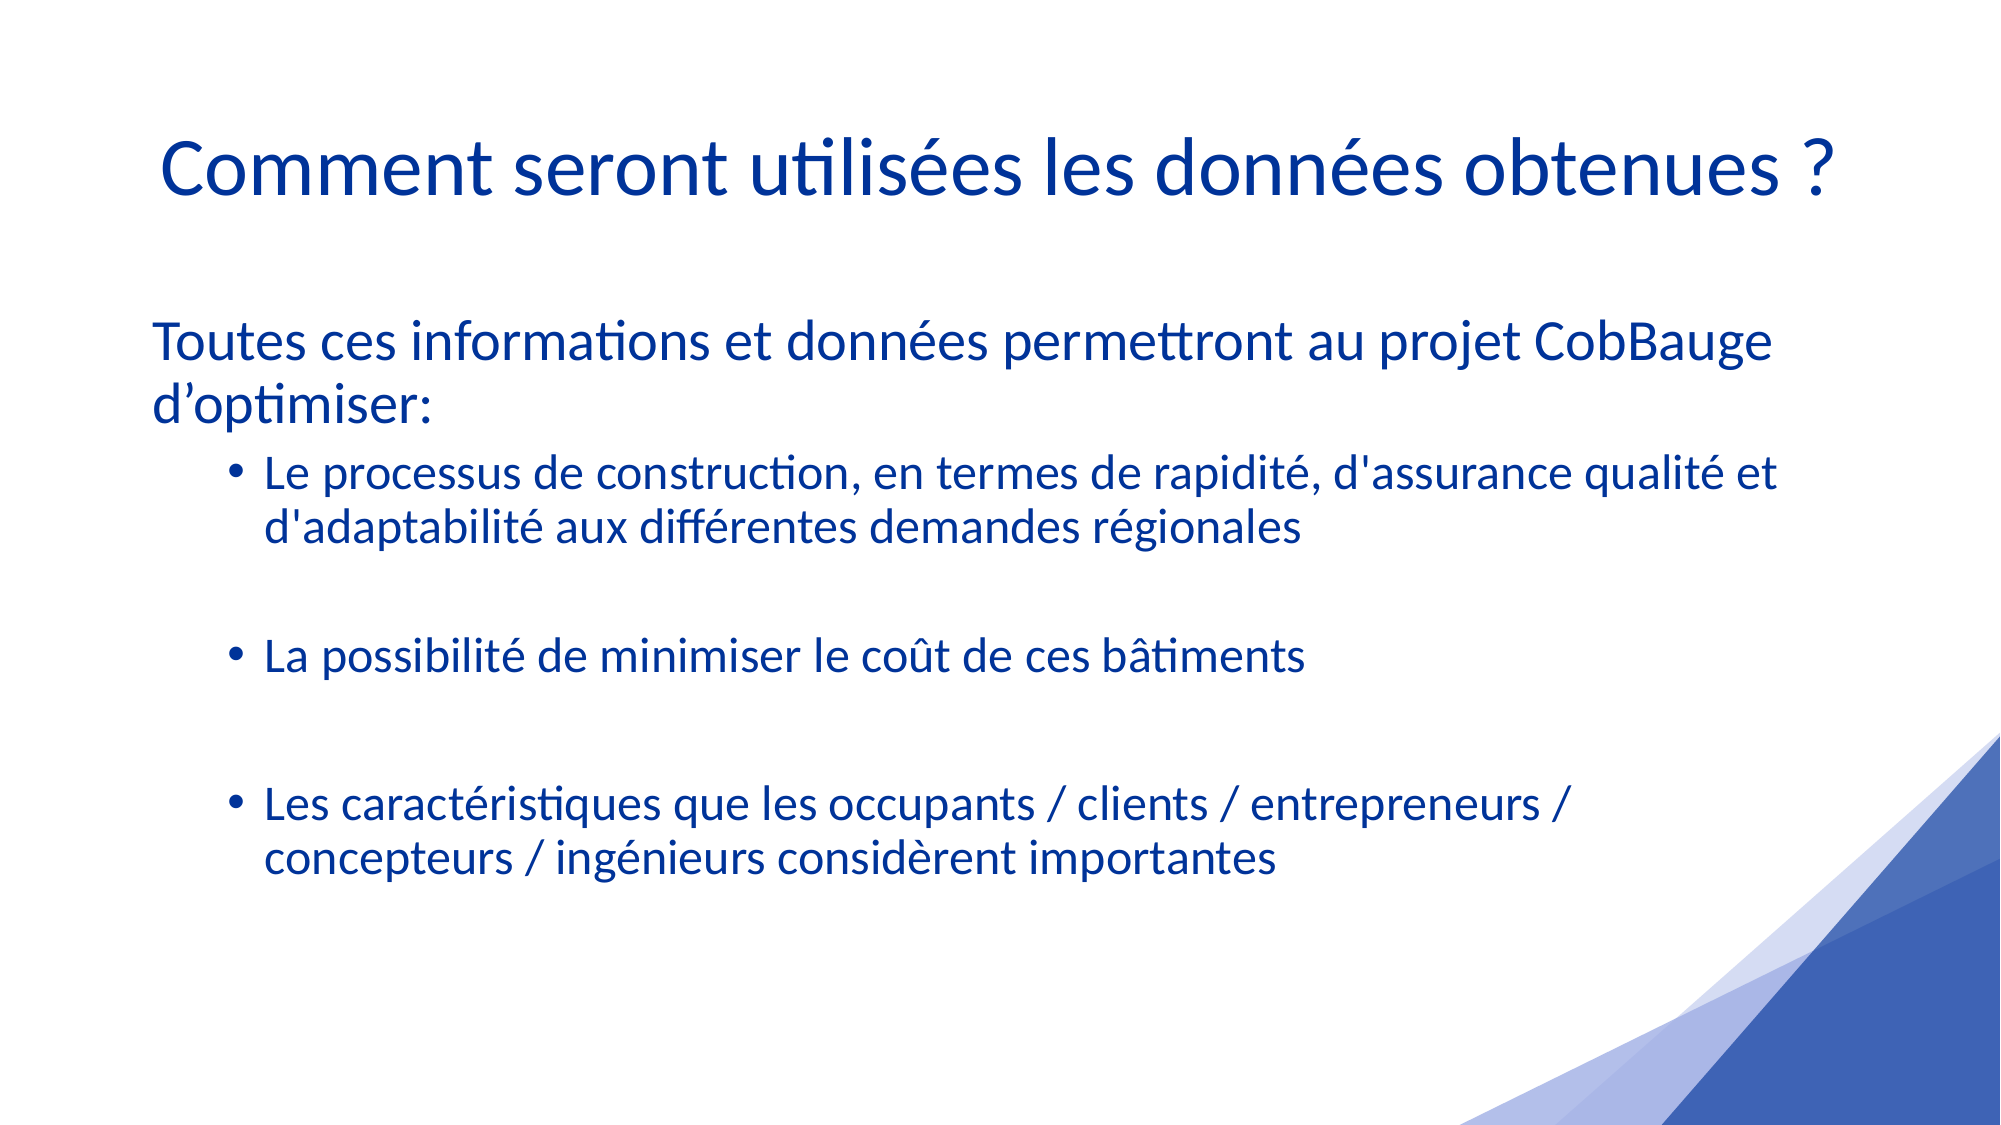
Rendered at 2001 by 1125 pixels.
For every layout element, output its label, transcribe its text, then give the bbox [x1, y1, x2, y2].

list Toutes ces informations et données permettront au projet CobBauge d’optimiser: Le processus de construction, en termes de rapidité, d'assurance qualité et d'adaptabilité aux différentes demandes régionales La possibilité de minimiser le coût de ces bâtiments Les caractéristiques que les occupants / clients / entrepreneurs / concepteurs / ingénieurs considèrent importantes [137, 303, 1863, 907]
title Comment seront utilisées les données obtenues ? [137, 59, 1863, 278]
